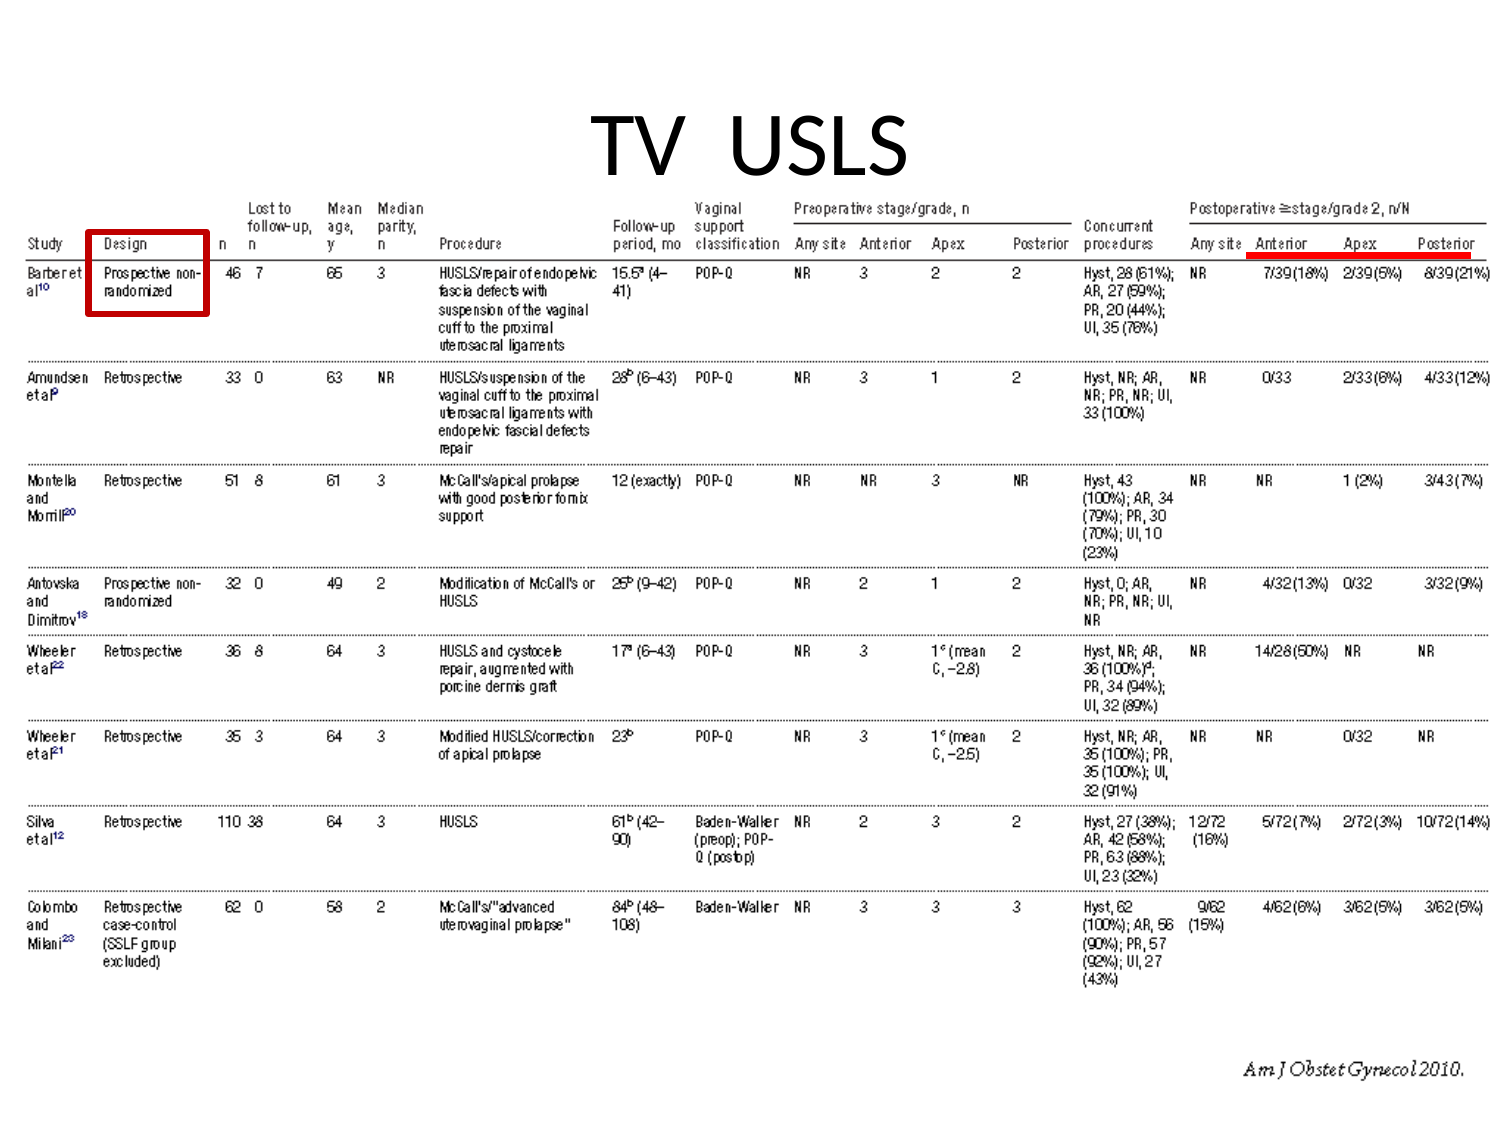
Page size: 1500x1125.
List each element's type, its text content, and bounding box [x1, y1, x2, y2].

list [17, 197, 1500, 999]
title TV USLS [74, 44, 1426, 196]
picture [1241, 1054, 1468, 1090]
